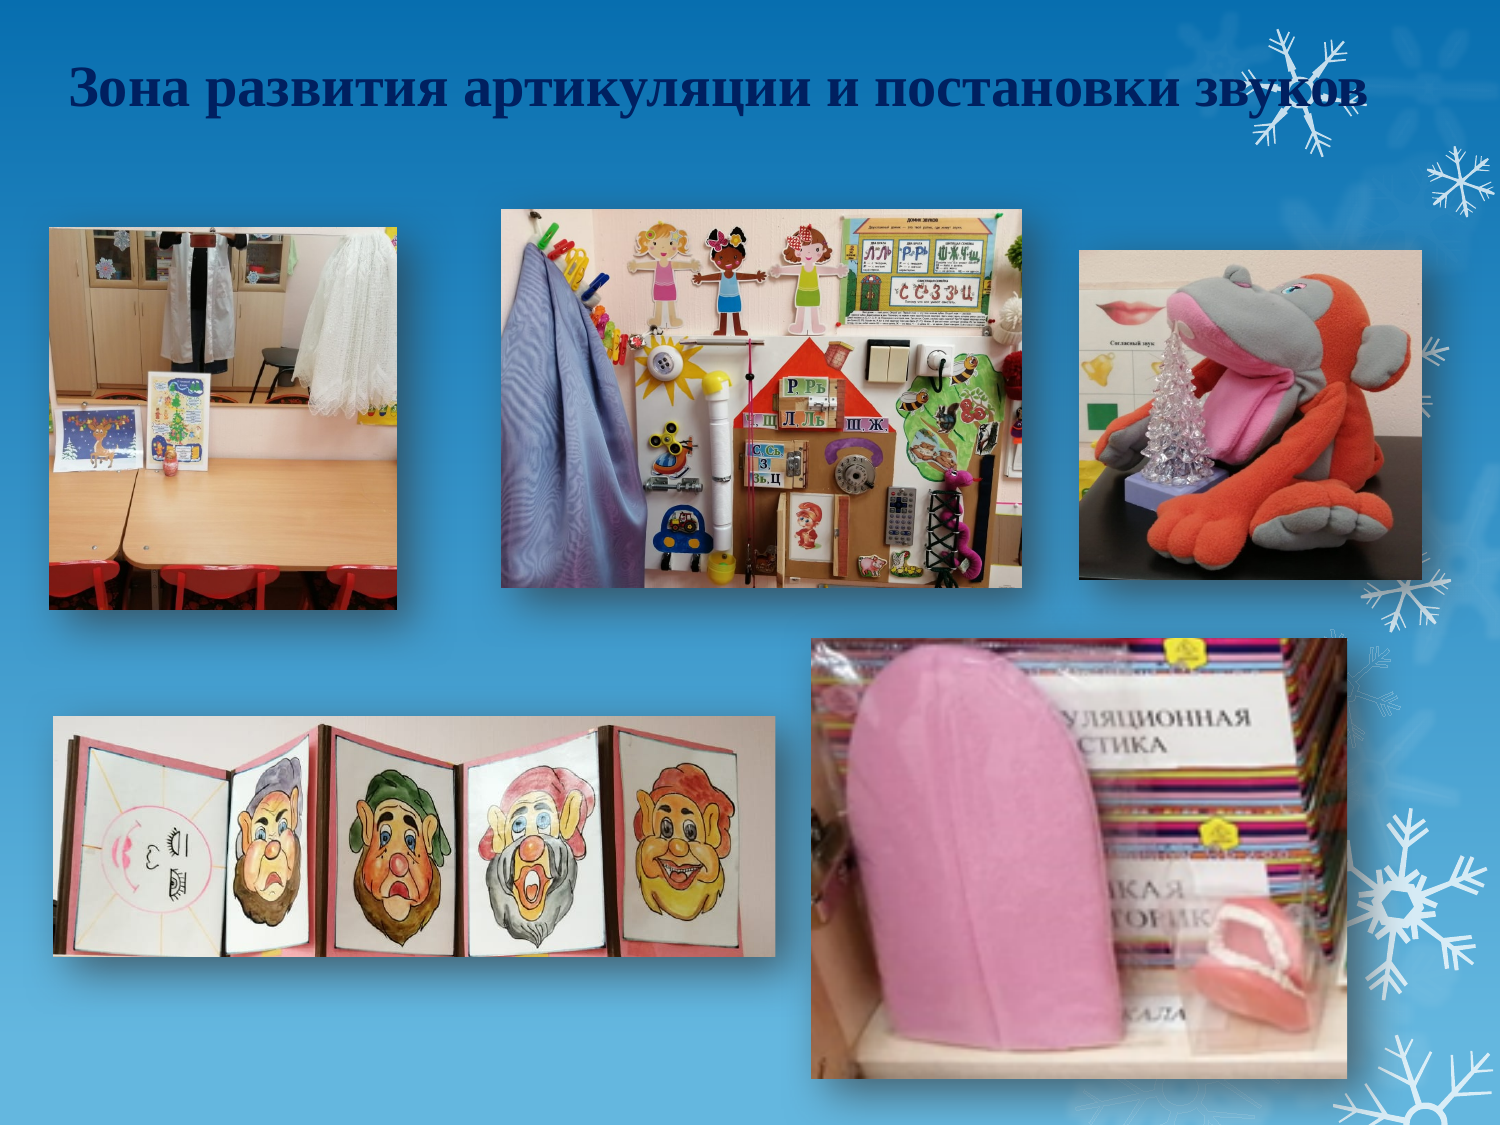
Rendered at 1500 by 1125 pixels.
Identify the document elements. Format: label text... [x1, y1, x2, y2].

title Зона развития артикуляции и постановки звуков [53, 7, 1423, 159]
picture [810, 638, 1348, 1079]
picture [501, 209, 1023, 589]
picture [49, 226, 397, 611]
picture [52, 715, 776, 957]
picture [1078, 249, 1423, 581]
